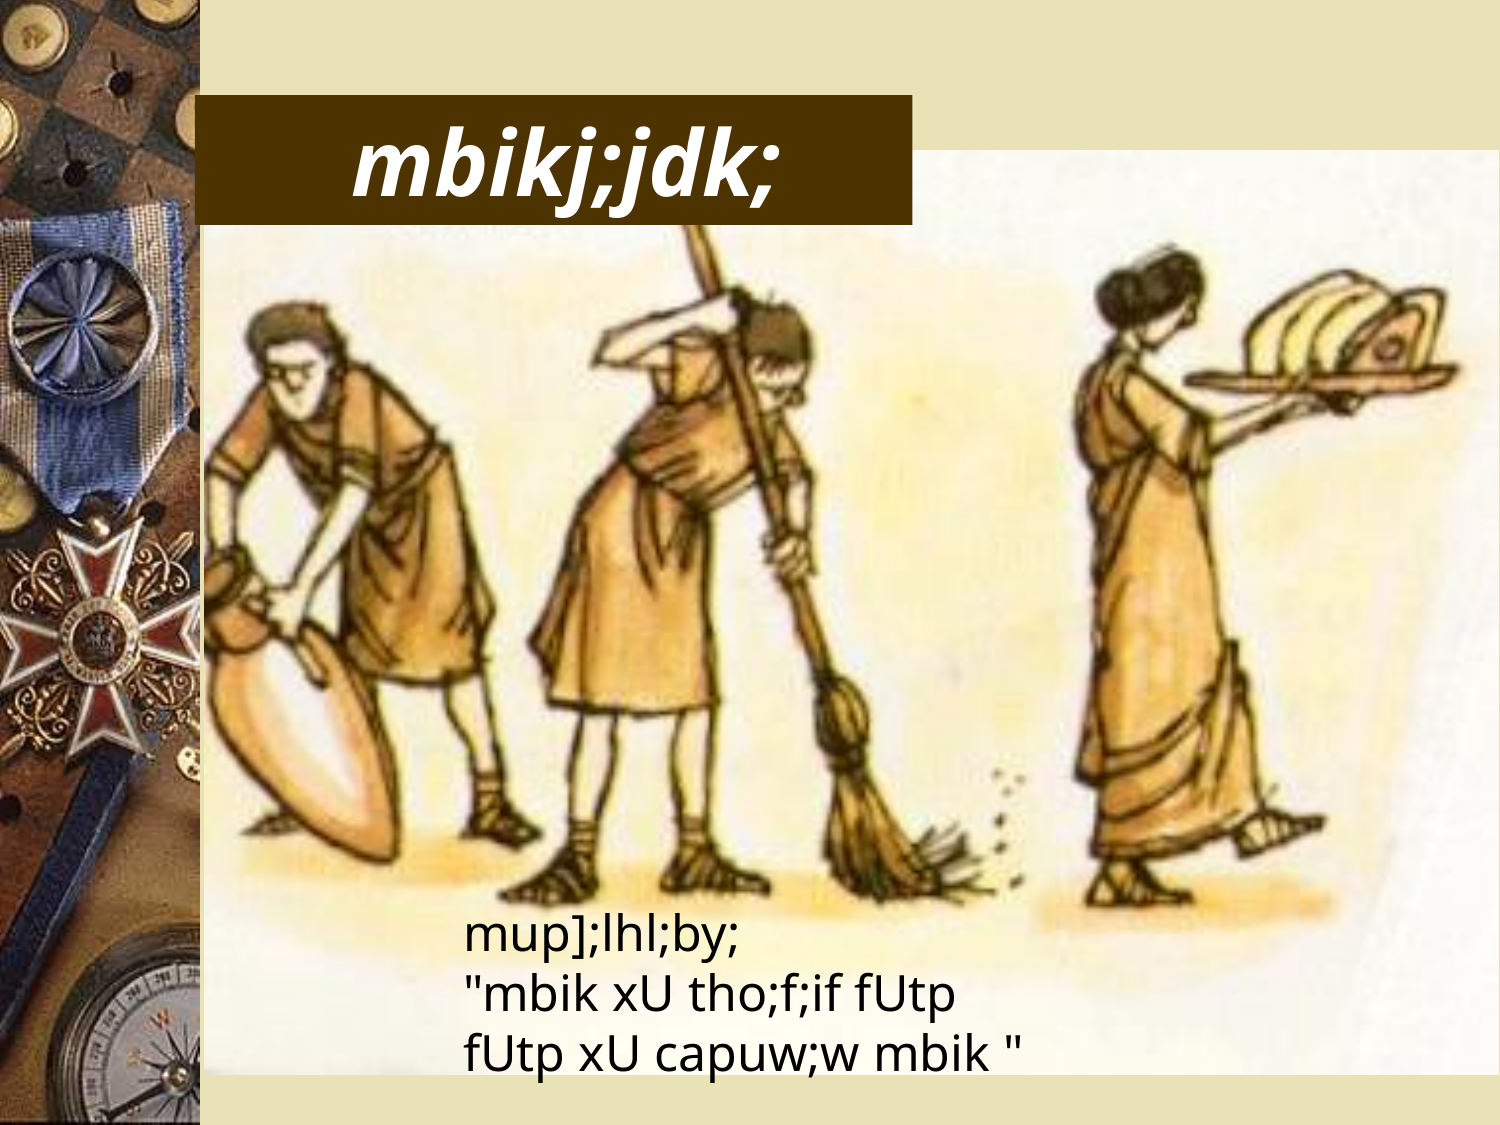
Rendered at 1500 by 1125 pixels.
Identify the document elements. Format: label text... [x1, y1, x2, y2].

text_box mup];lhl;by; "mbik xU tho;f;if fUtp fUtp xU capuw;w mbik " [448, 1085, 1040, 1090]
picture [204, 149, 1499, 1076]
title mbikj;jdk; [194, 95, 913, 225]
picture [0, 0, 200, 1125]
